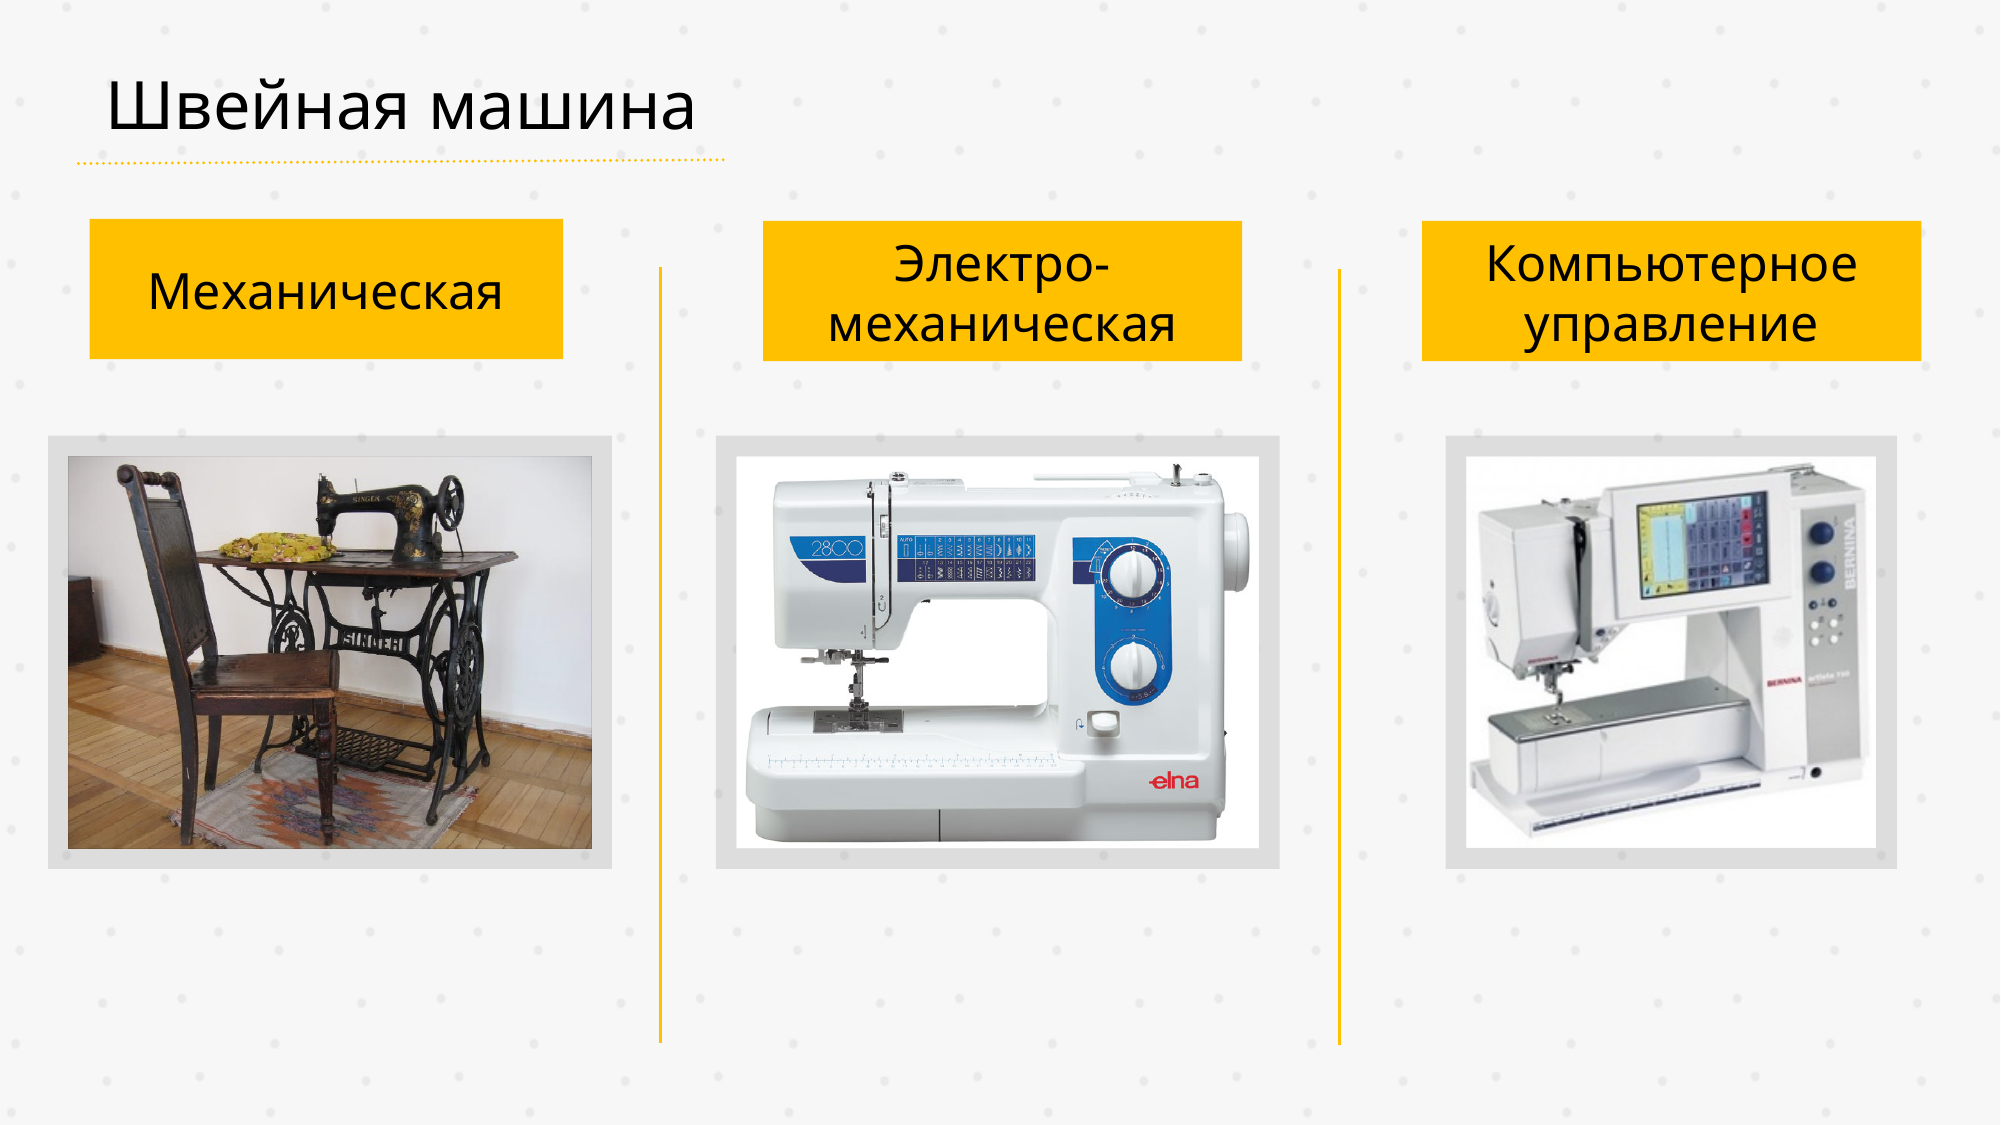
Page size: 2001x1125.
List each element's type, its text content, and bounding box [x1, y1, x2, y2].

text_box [78, 159, 725, 164]
text_box Швейная машина [90, 55, 714, 151]
text_box Механическая [88, 218, 564, 360]
text_box Компьютерное управление [1421, 220, 1923, 362]
picture [0, 0, 2001, 1125]
text_box Электро-механическая [762, 220, 1243, 362]
